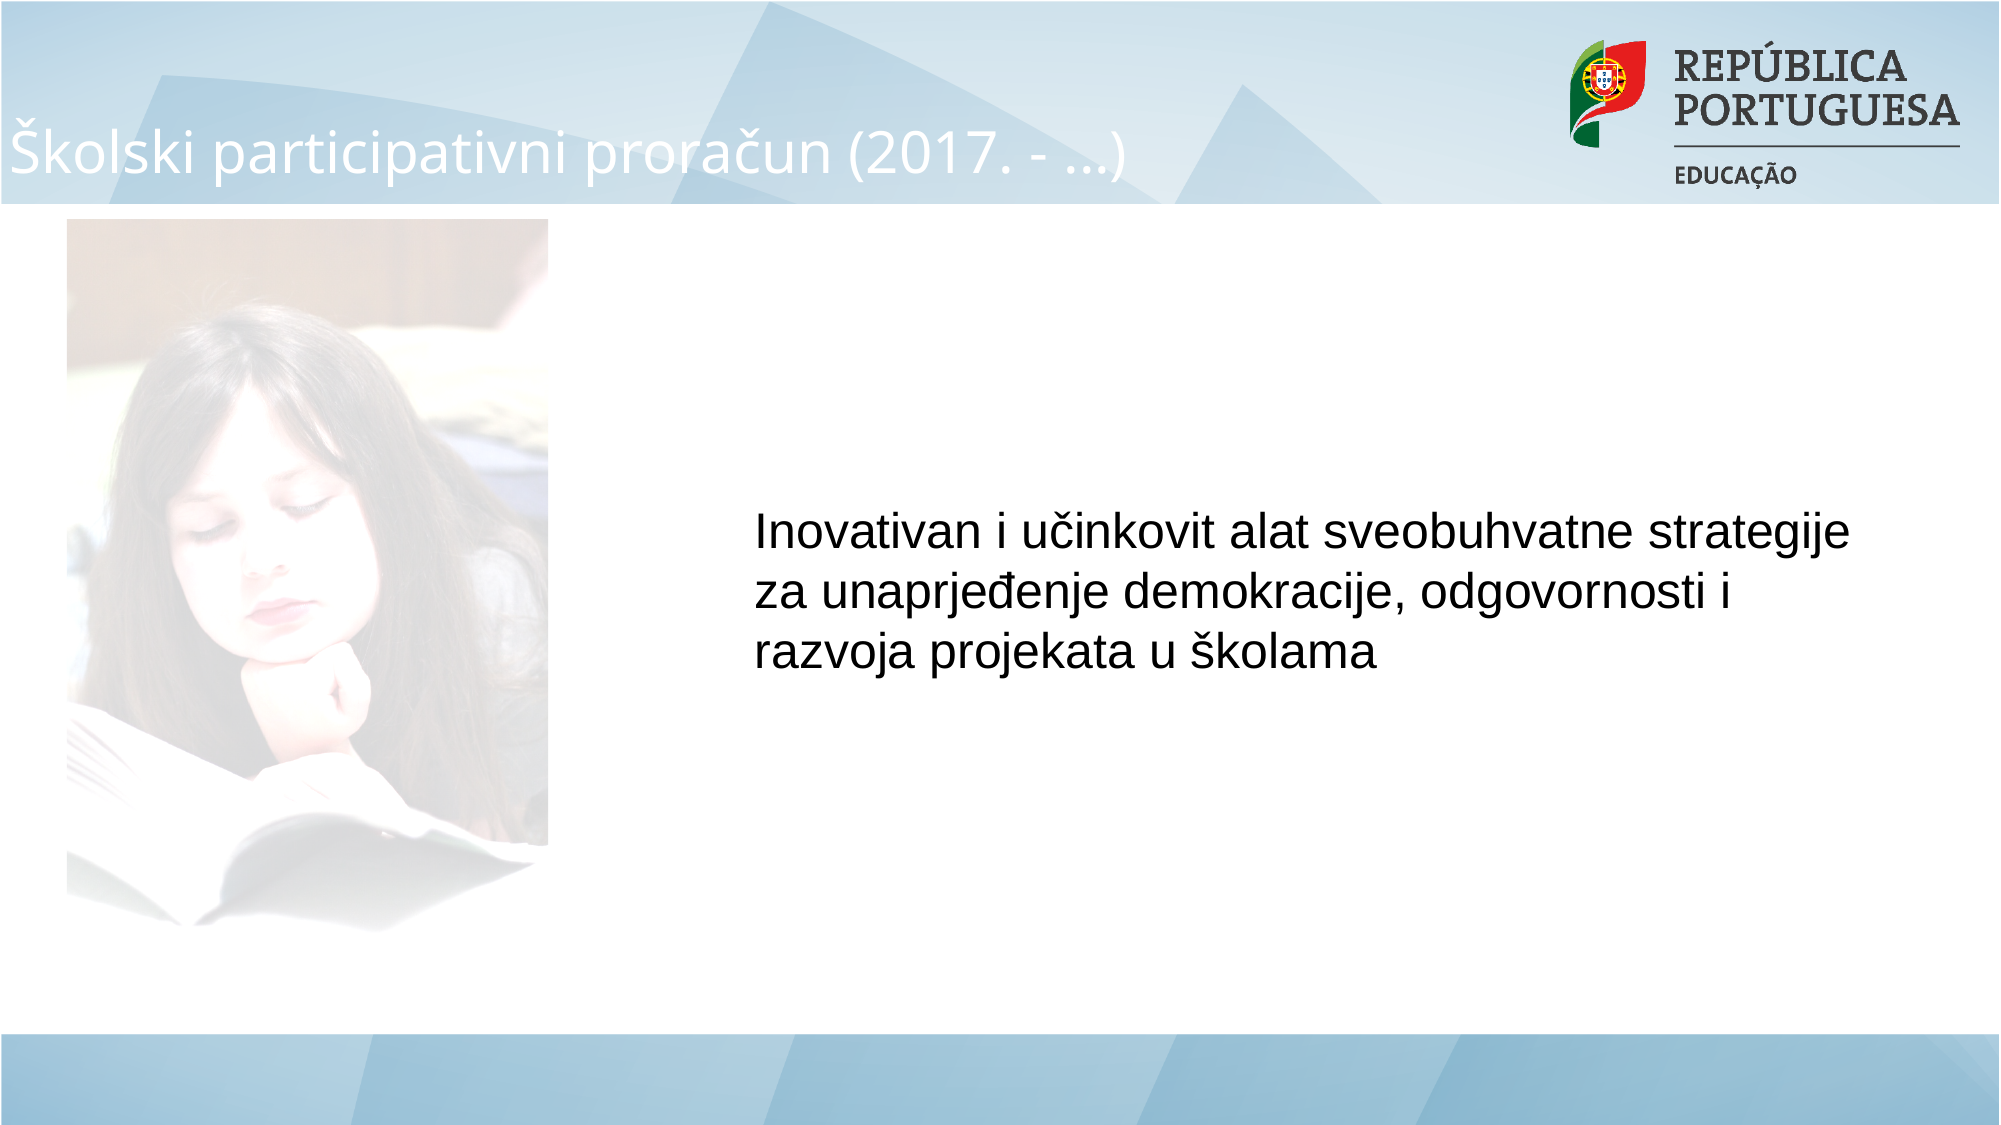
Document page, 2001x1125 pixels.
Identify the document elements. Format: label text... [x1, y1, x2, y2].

picture [1, 0, 1999, 1125]
text_box Školski participativni proračun (2017. - ...) [0, 108, 1307, 193]
text_box Inovativan i učinkovit alat sveobuhvatne strategije za unaprjeđenje demokracije, odgovornosti i razvoja projekata u školama [740, 491, 1910, 687]
